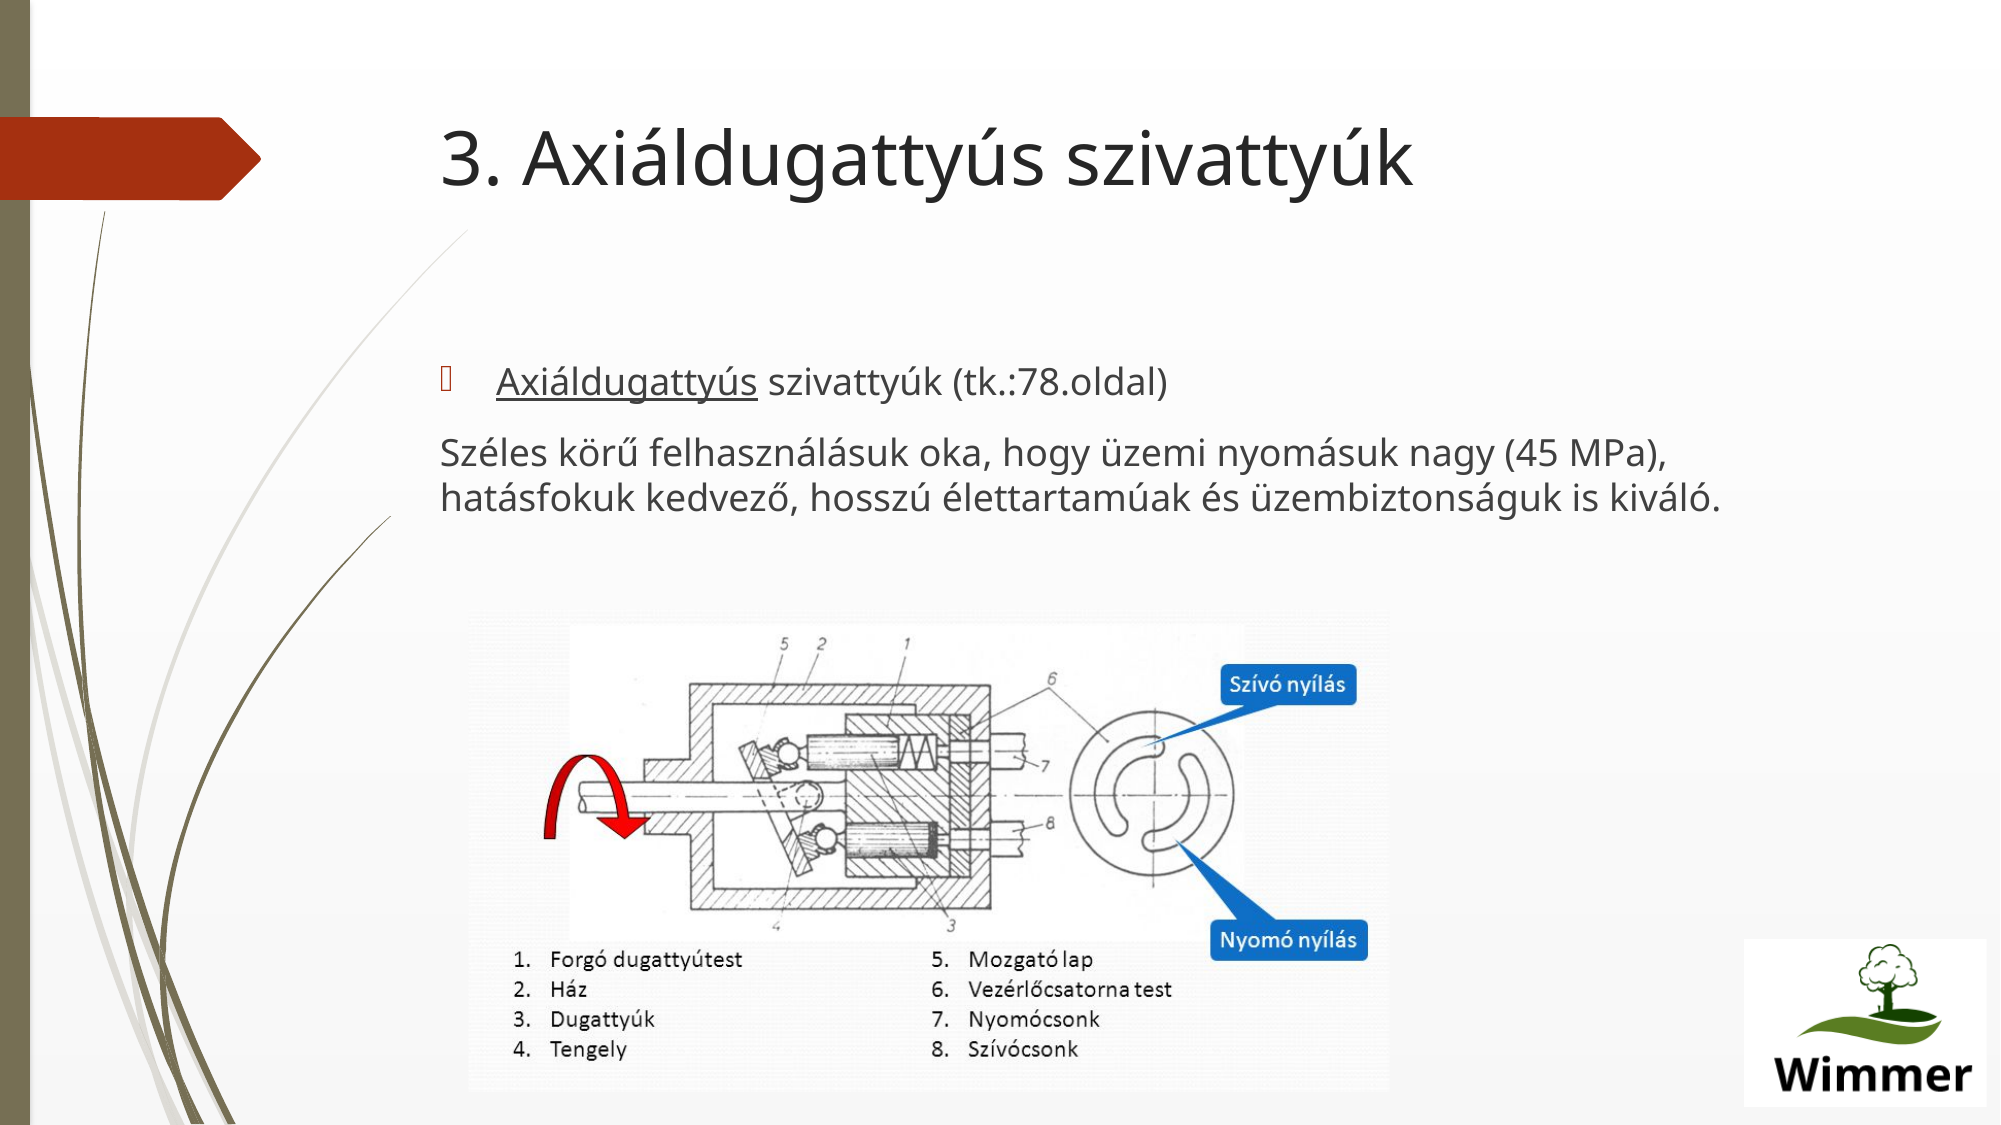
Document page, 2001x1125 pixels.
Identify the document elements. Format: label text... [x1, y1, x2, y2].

title 3. Axiáldugattyús szivattyúk [425, 102, 1888, 313]
picture [468, 609, 1390, 1093]
list Axiáldugattyús szivattyúk (tk.:78.oldal) Széles körű felhasználásuk oka, hogy üzemi nyomásuk nagy (45 MPa), hatásfokuk kedvező, hosszú élettartamúak és üzembiztonságuk is kiváló. [424, 350, 1888, 970]
picture [1743, 939, 1987, 1108]
